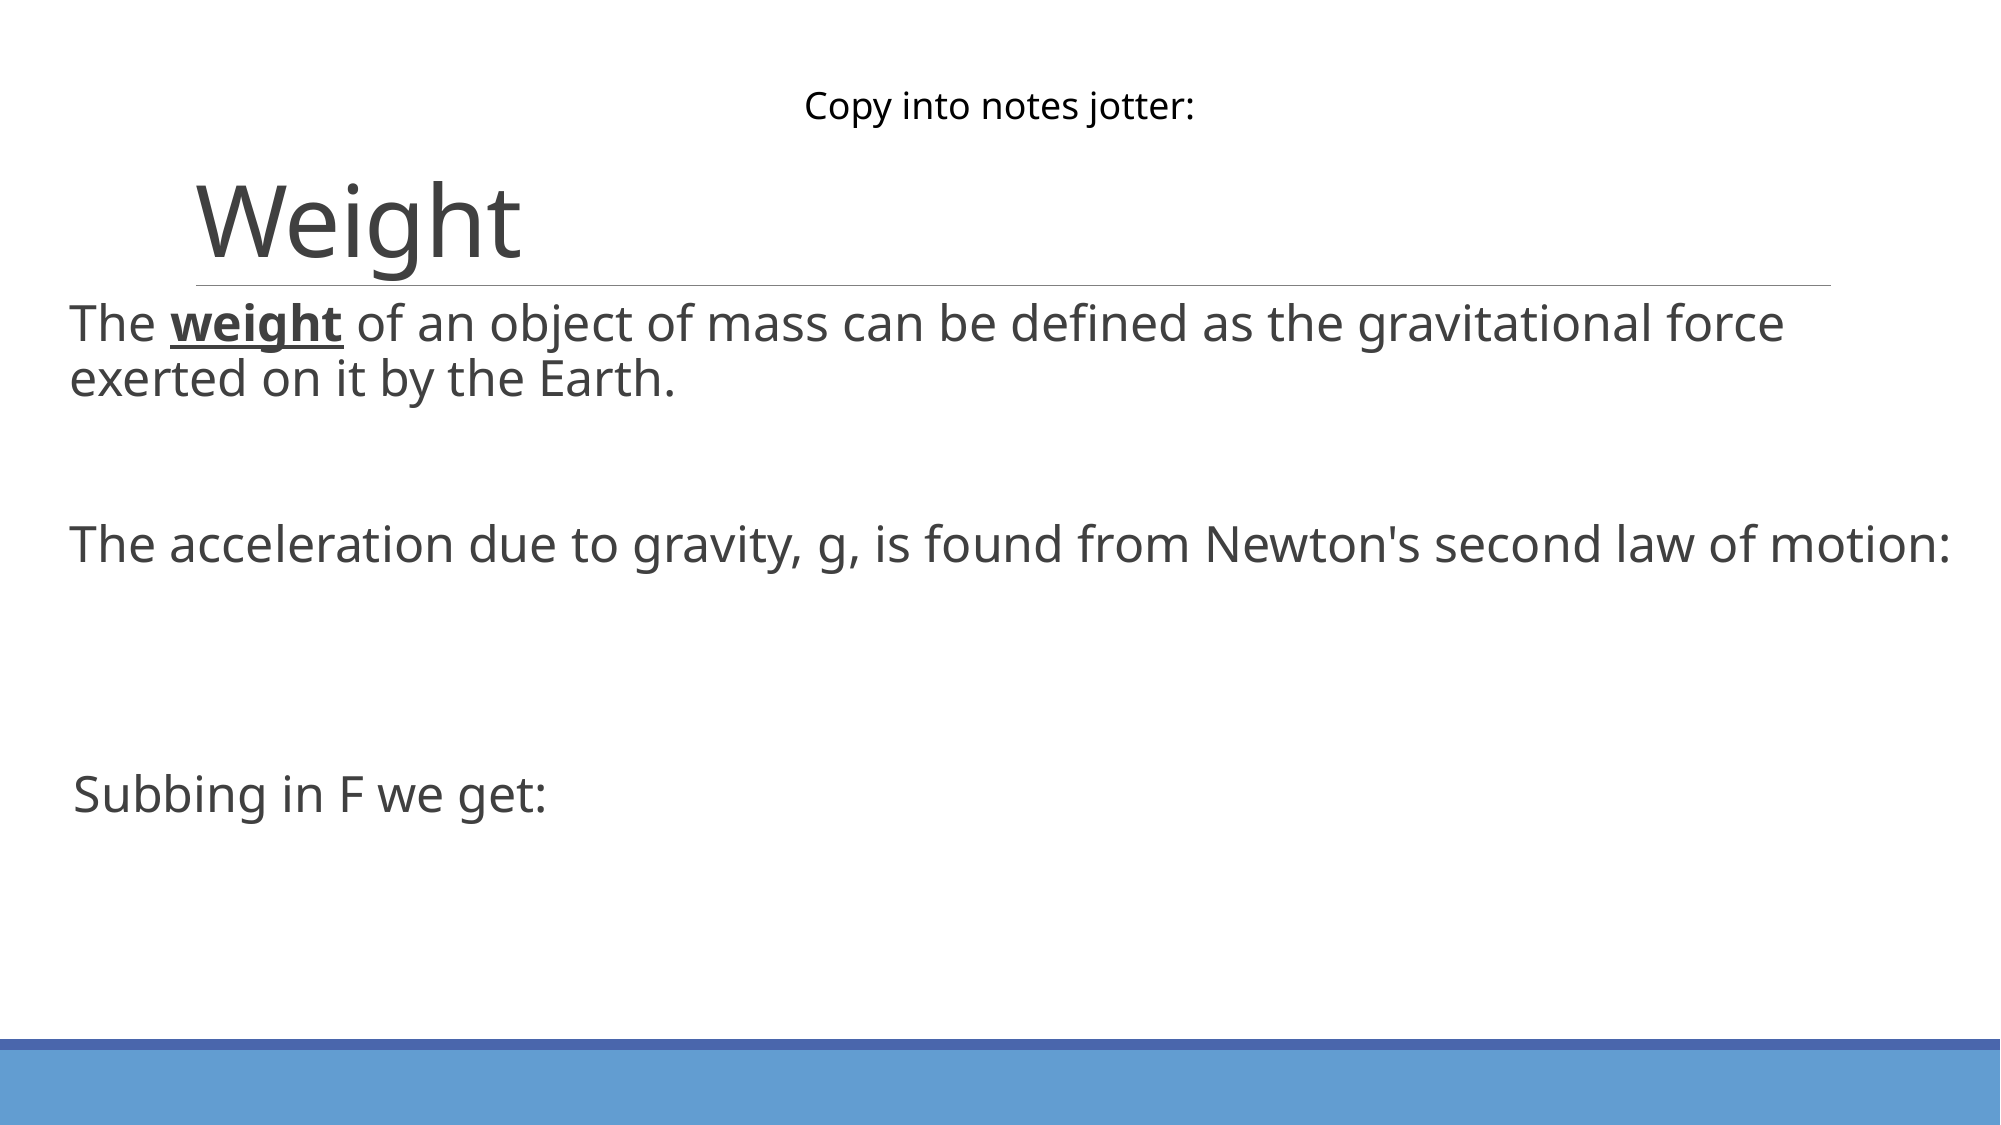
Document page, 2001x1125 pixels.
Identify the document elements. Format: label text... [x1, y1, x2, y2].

text_box Copy into notes jotter: [789, 74, 1221, 135]
title Weight [180, 47, 1830, 285]
